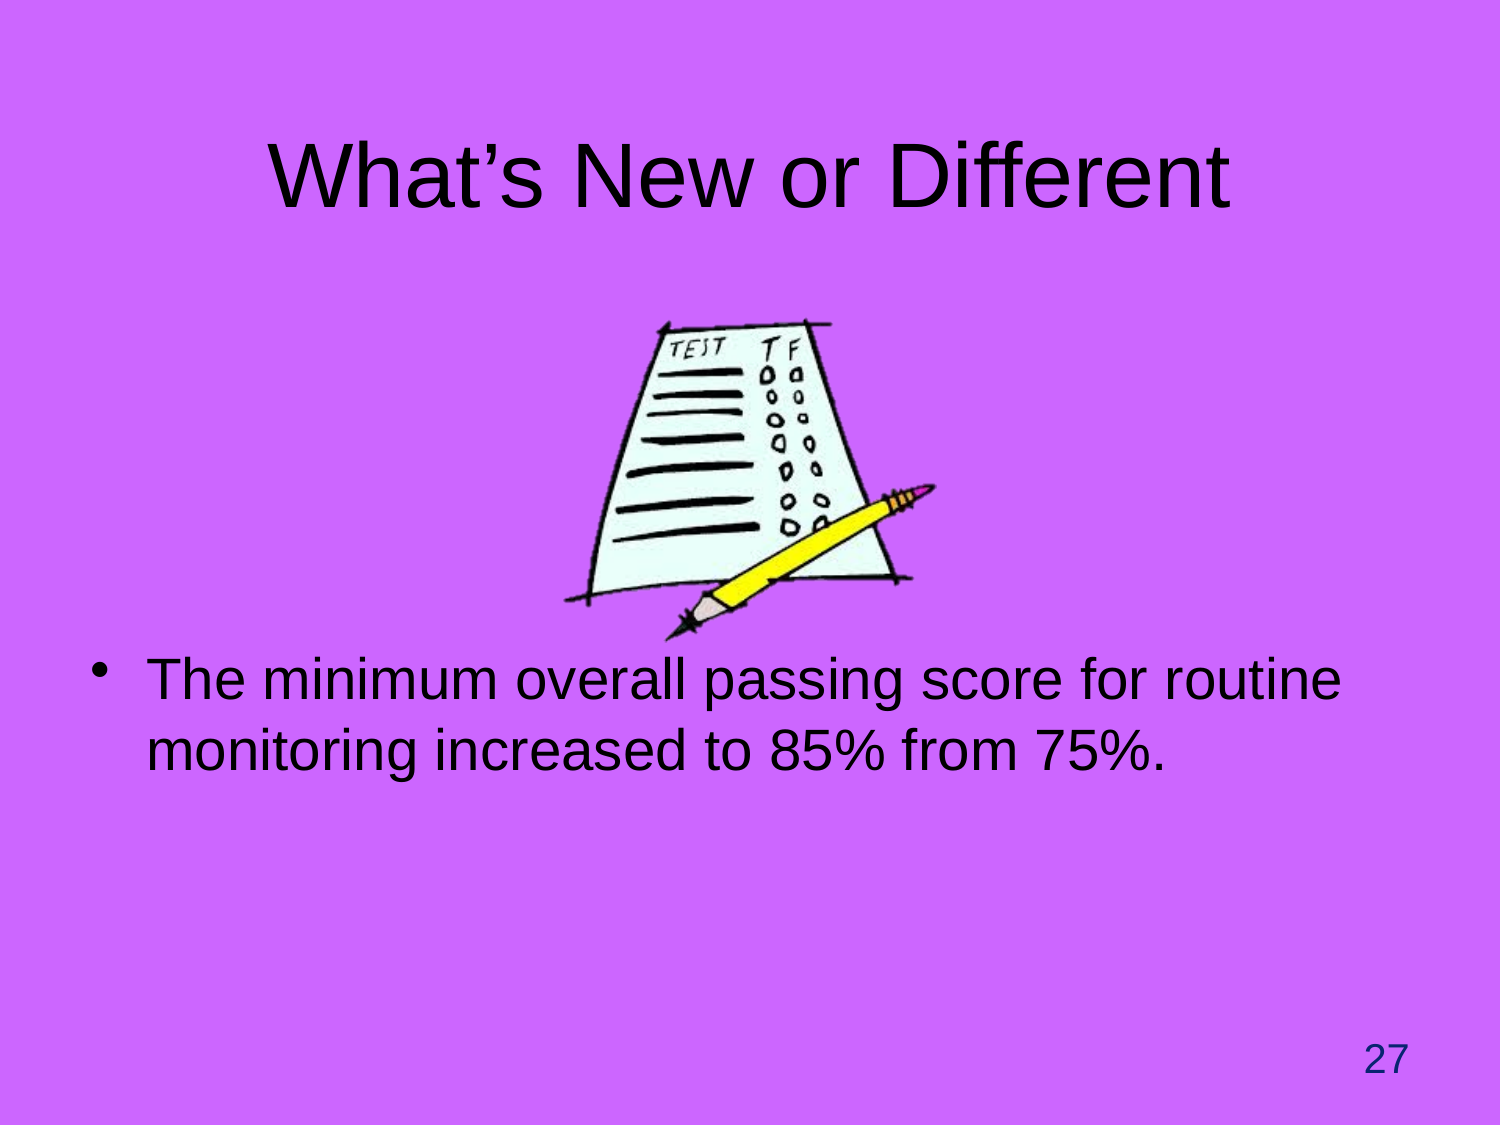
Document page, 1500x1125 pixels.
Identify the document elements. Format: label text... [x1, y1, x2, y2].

list The minimum overall passing score for routine monitoring increased to 85% from 75%. [75, 262, 1425, 1005]
picture [562, 312, 937, 643]
slide_number 27 [1074, 1024, 1425, 1103]
title What’s New or Different [150, 75, 1350, 262]
